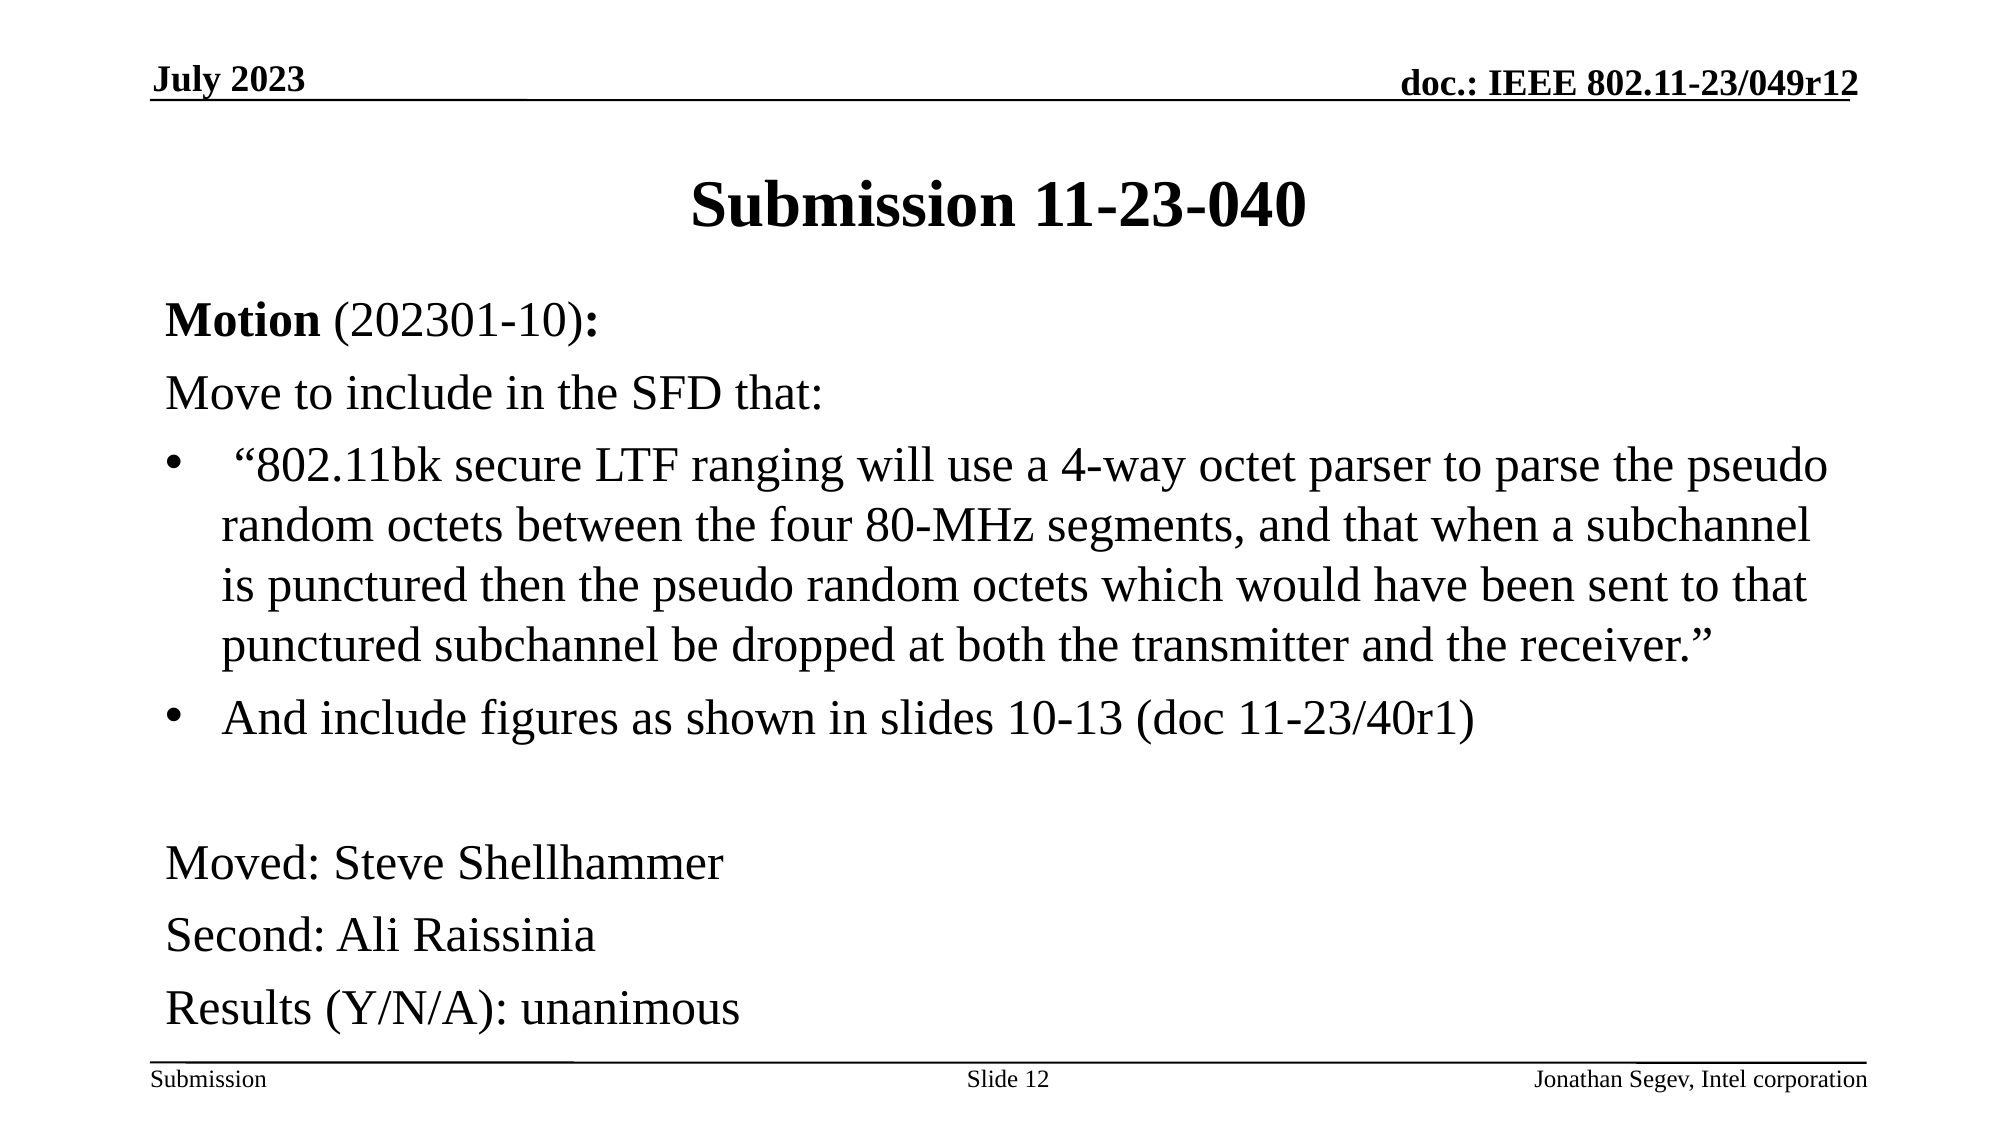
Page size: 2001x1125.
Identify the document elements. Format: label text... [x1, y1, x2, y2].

title Submission 11-23-040 [149, 112, 1850, 278]
footer Jonathan Segev, Intel corporation [1171, 1061, 1869, 1093]
slide_number Slide 12 [950, 1061, 1067, 1123]
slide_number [152, 54, 563, 100]
list Motion (202301-10): Move to include in the SFD that: “802.11bk secure LTF ranging will use a 4-way octet parser to parse the pseudo random octets between the four 80-MHz segments, and that when a subchannel is punctured then the pseudo random octets which would have been sent to that punctured subchannel be dropped at both the transmitter and the receiver.” And include figures as shown in slides 10-13 (doc 11-23/40r1) Moved: Steve Shellhammer Second: Ali Raissinia Results (Y/N/A): unanimous [149, 278, 1850, 1000]
